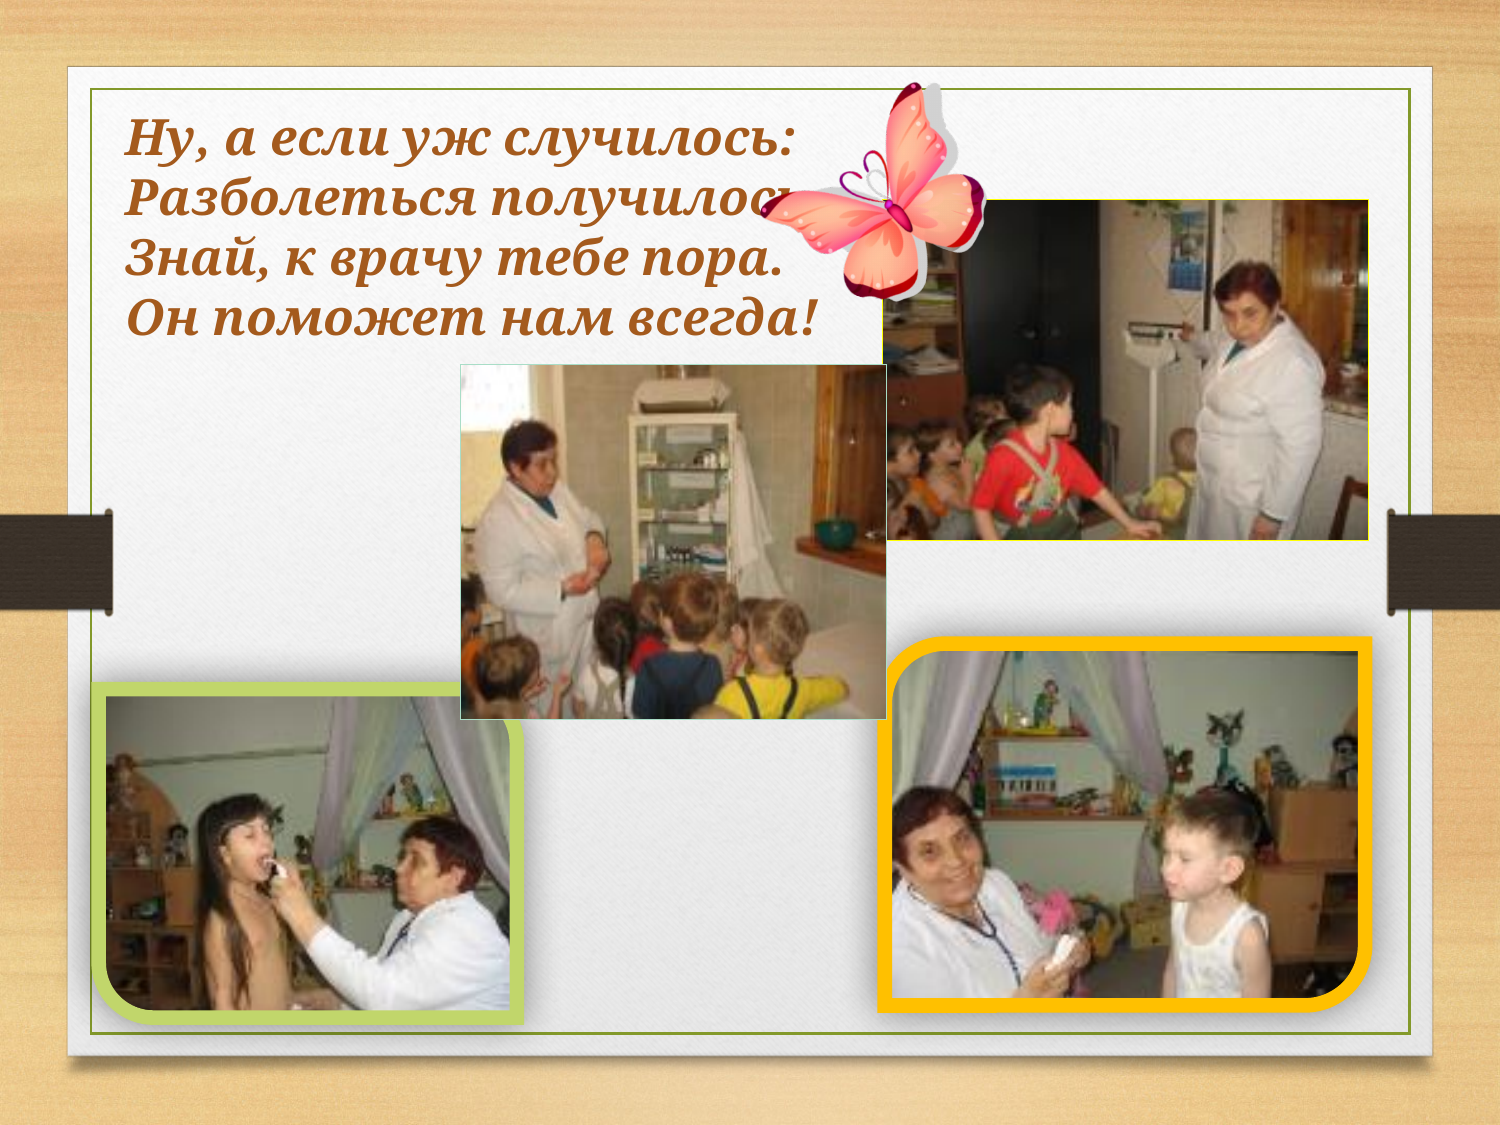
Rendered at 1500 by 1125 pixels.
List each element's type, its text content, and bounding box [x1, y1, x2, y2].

text_box Ну, а если уж случилось: Разболеться получилось, Знай, к врачу тебе пора. Он поможет нам всегда! [111, 97, 861, 353]
picture [0, 0, 1500, 1125]
